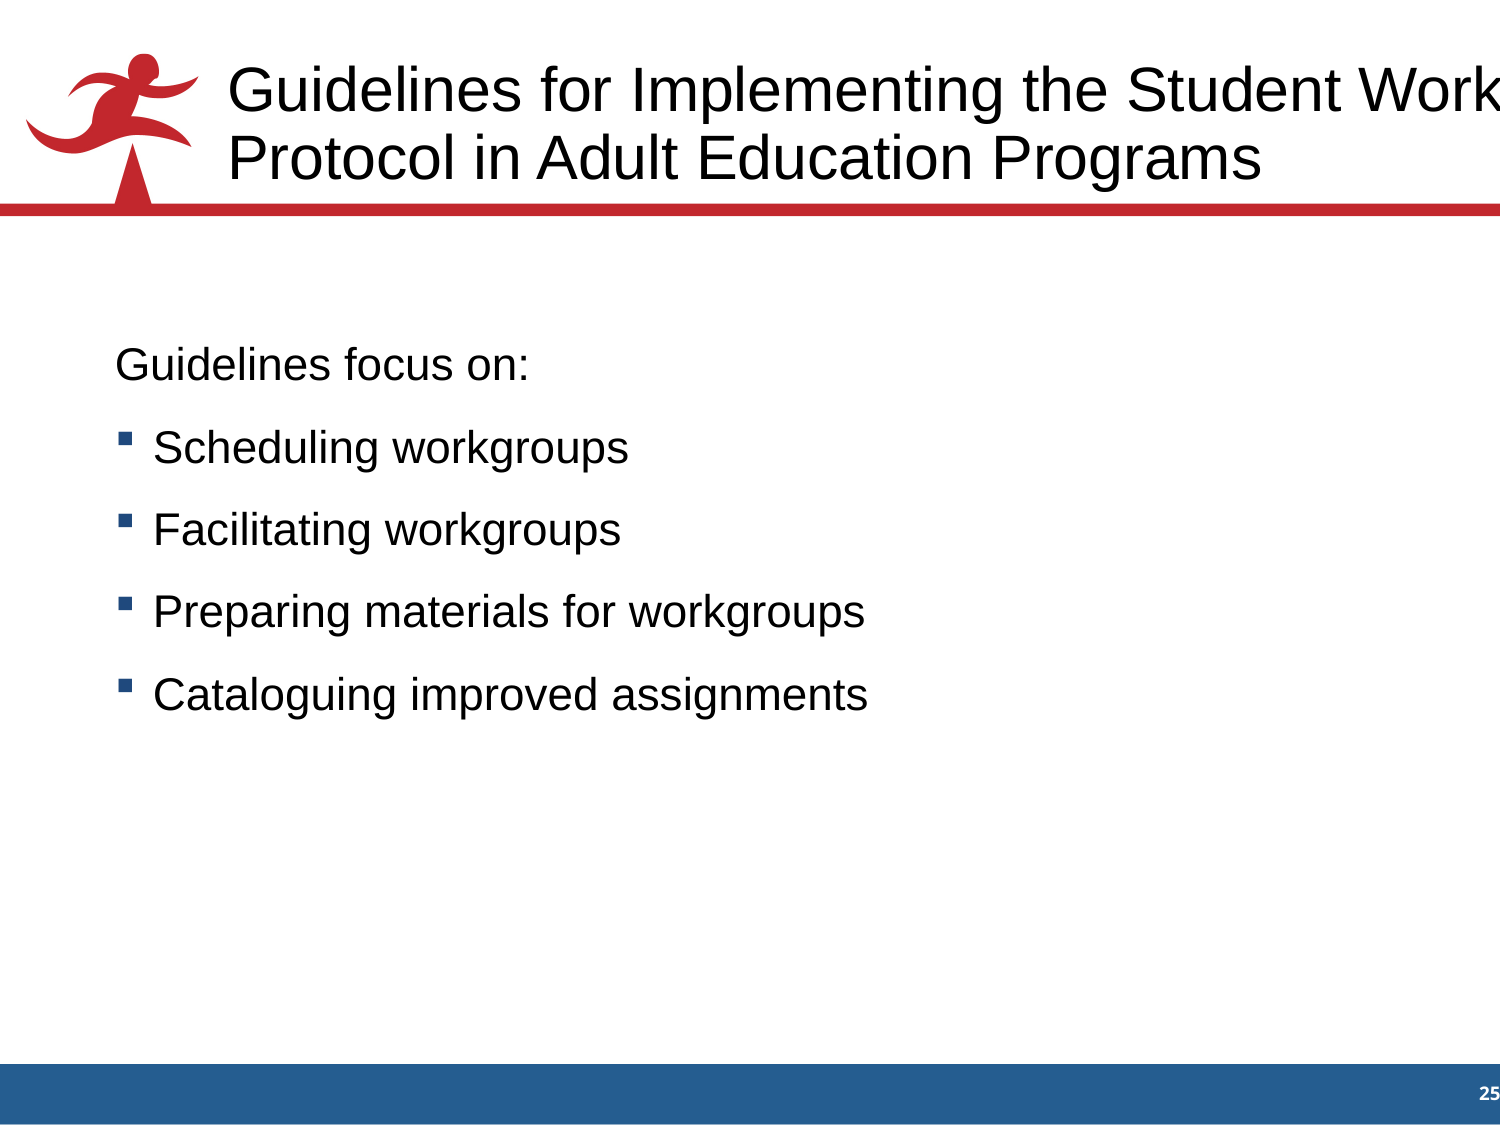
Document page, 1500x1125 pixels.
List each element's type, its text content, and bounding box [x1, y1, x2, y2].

list Guidelines focus on: Scheduling workgroups Facilitating workgroups Preparing materials for workgroups Cataloguing improved assignments [99, 299, 1400, 949]
picture [0, 0, 1500, 1125]
title Guidelines for Implementing the Student Work Protocol in Adult Education Programs [212, 50, 1500, 200]
